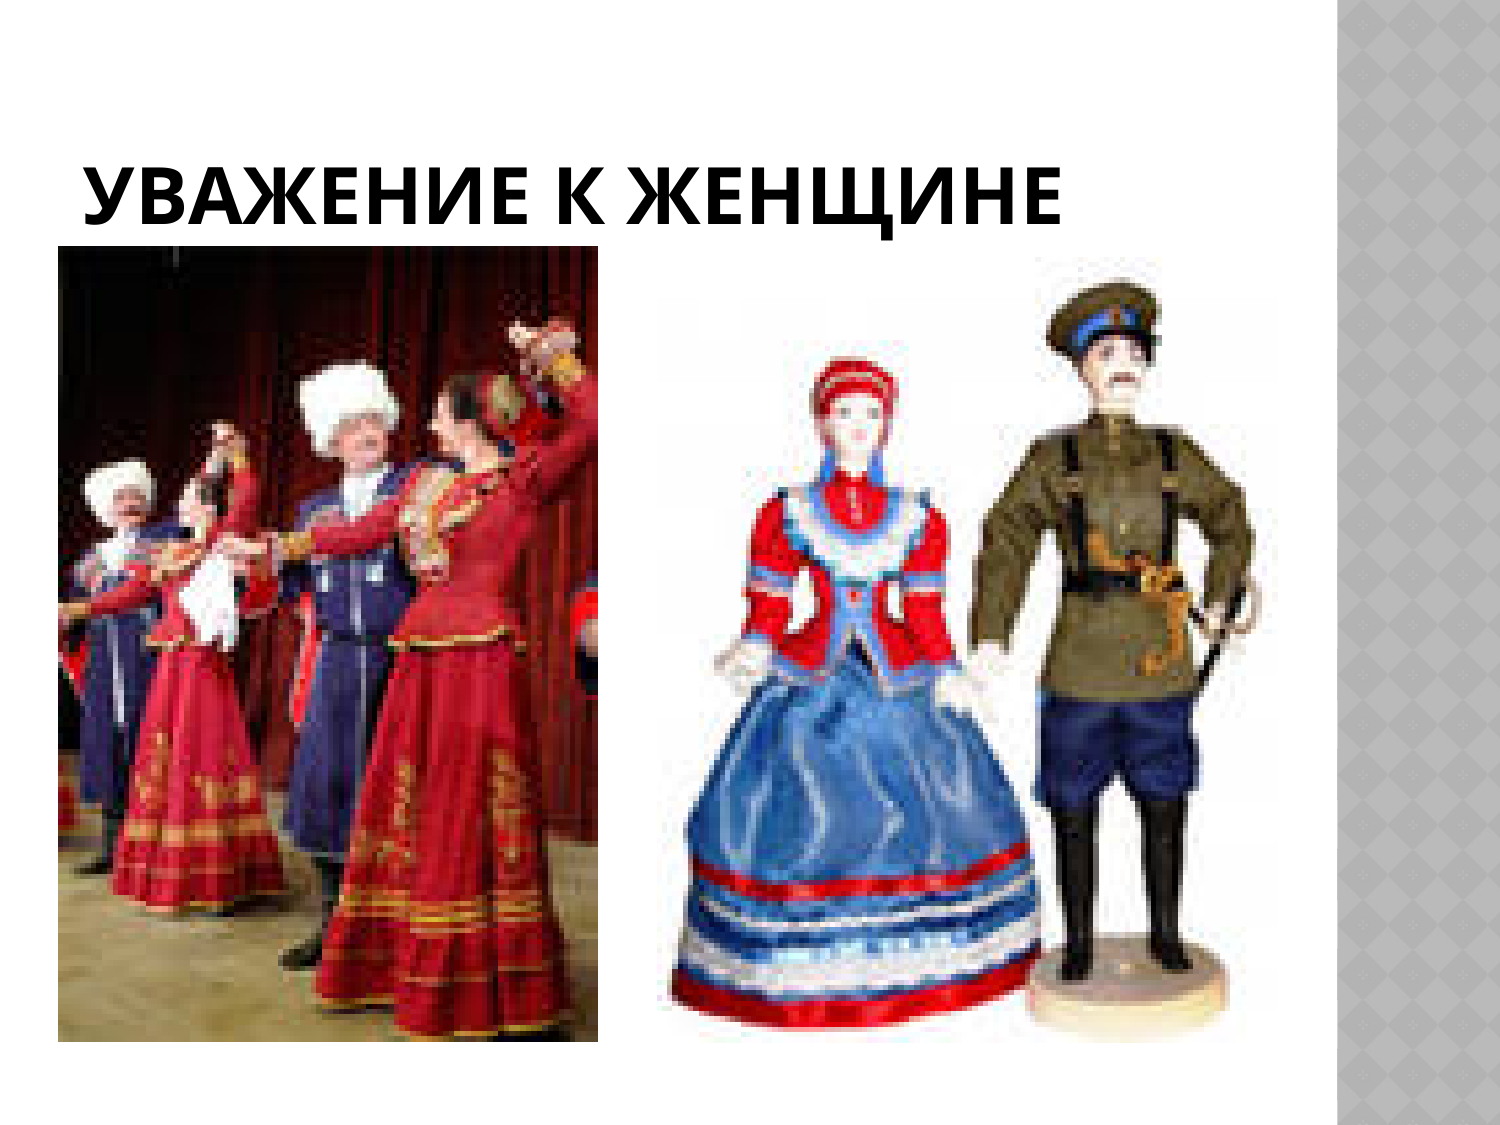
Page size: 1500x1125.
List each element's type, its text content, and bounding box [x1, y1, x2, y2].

title Уважение к женщине [75, 52, 1263, 241]
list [58, 245, 598, 1042]
picture [657, 257, 1278, 1044]
